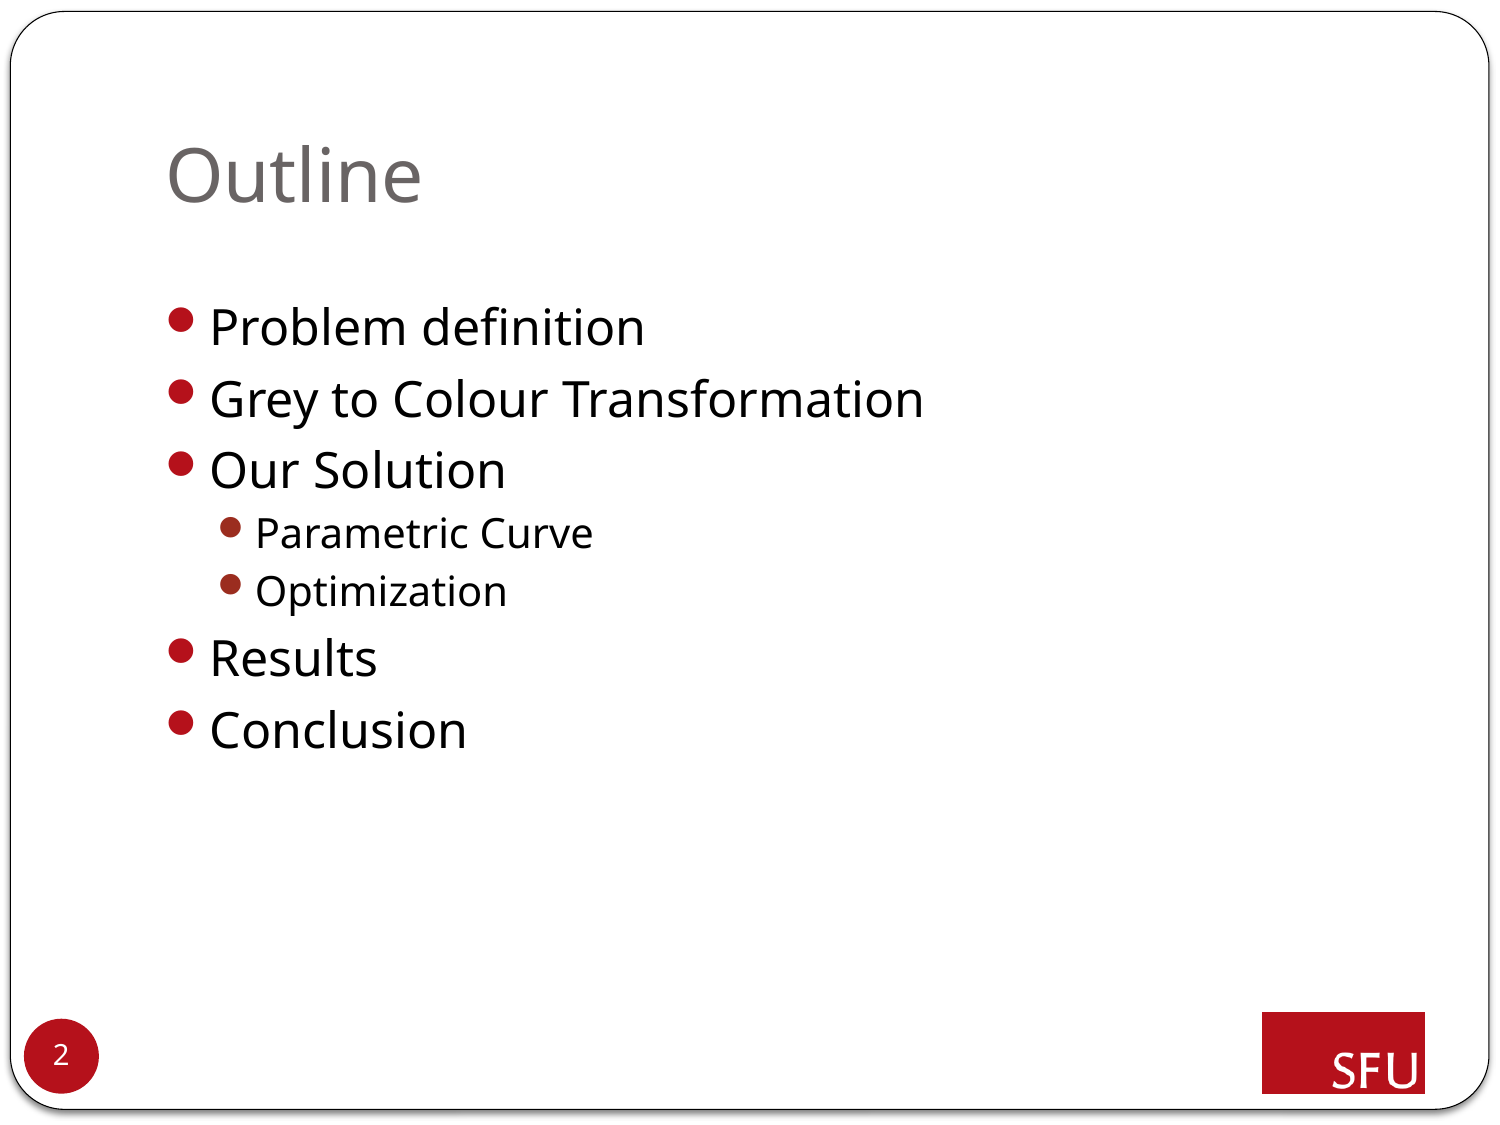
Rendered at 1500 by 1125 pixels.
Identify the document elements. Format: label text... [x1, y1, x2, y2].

list Problem definition Grey to Colour Transformation Our Solution Parametric Curve Optimization Results Conclusion [149, 287, 1426, 1038]
title Outline [149, 44, 1426, 233]
picture [1262, 1038, 1425, 1094]
slide_number 2 [23, 1018, 99, 1094]
